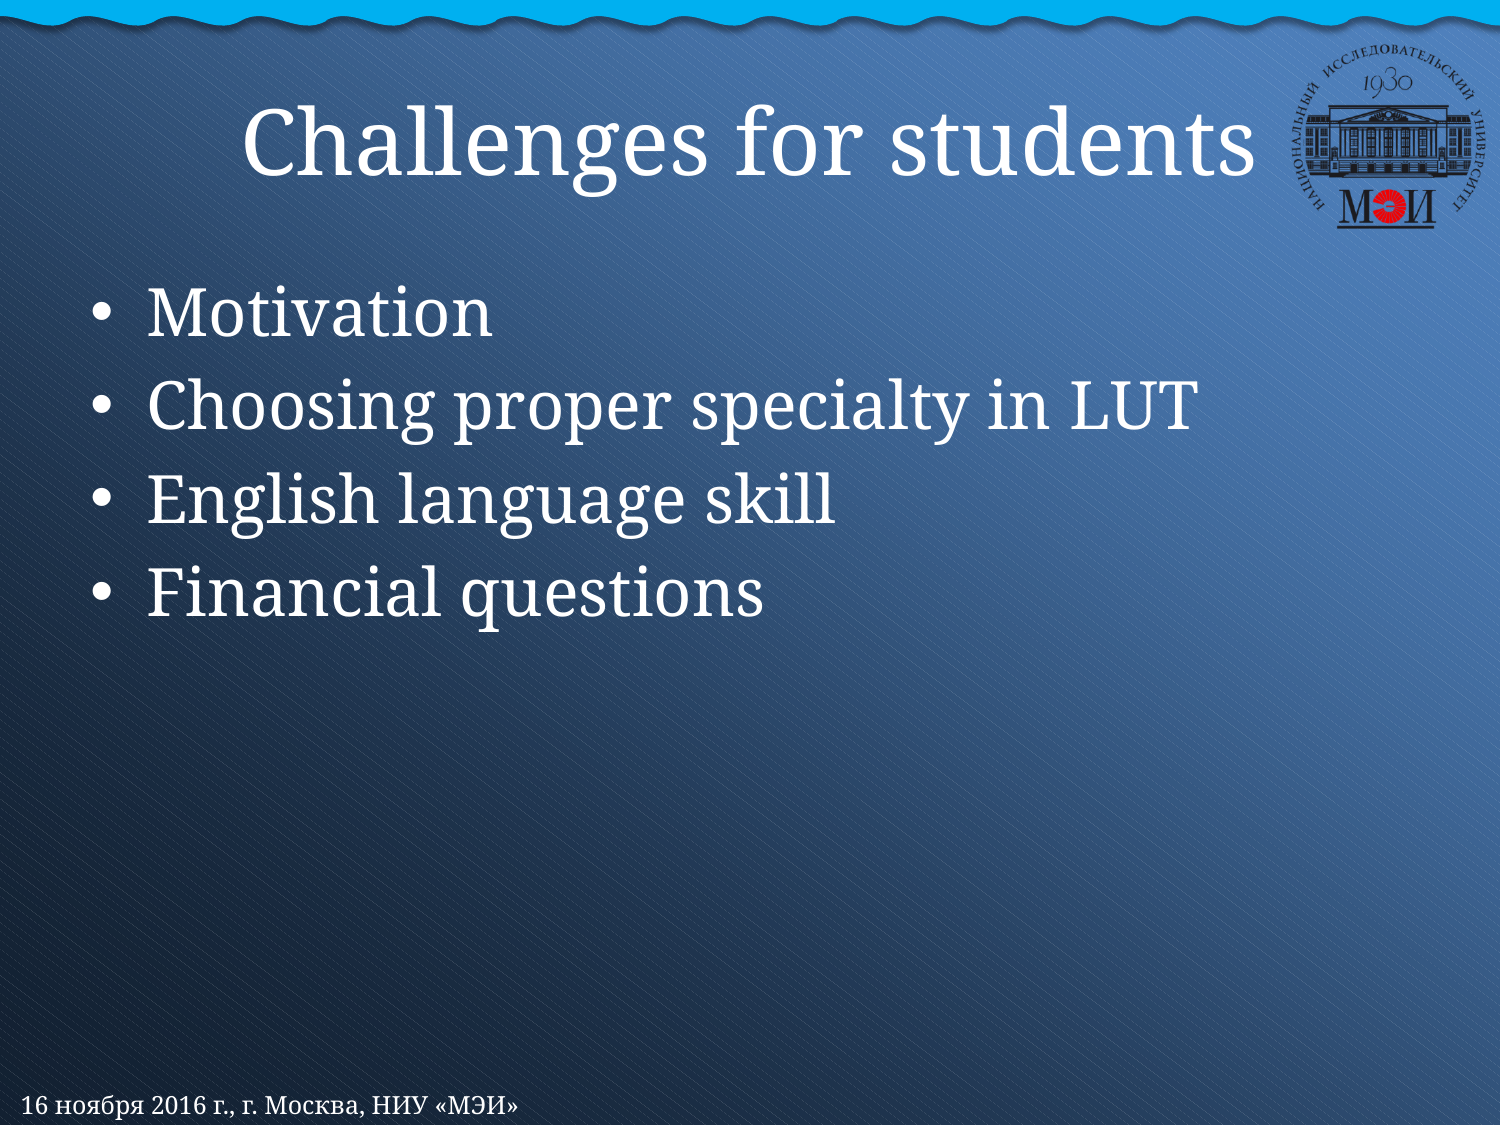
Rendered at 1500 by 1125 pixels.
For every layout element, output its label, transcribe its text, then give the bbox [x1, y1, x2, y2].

list Motivation Choosing proper specialty in LUT English language skill Financial questions [75, 262, 1425, 1005]
footer 16 ноября 2016 г., г. Москва, НИУ «МЭИ» 27 [5, 1082, 1500, 1118]
title Challenges for students [75, 45, 1425, 233]
